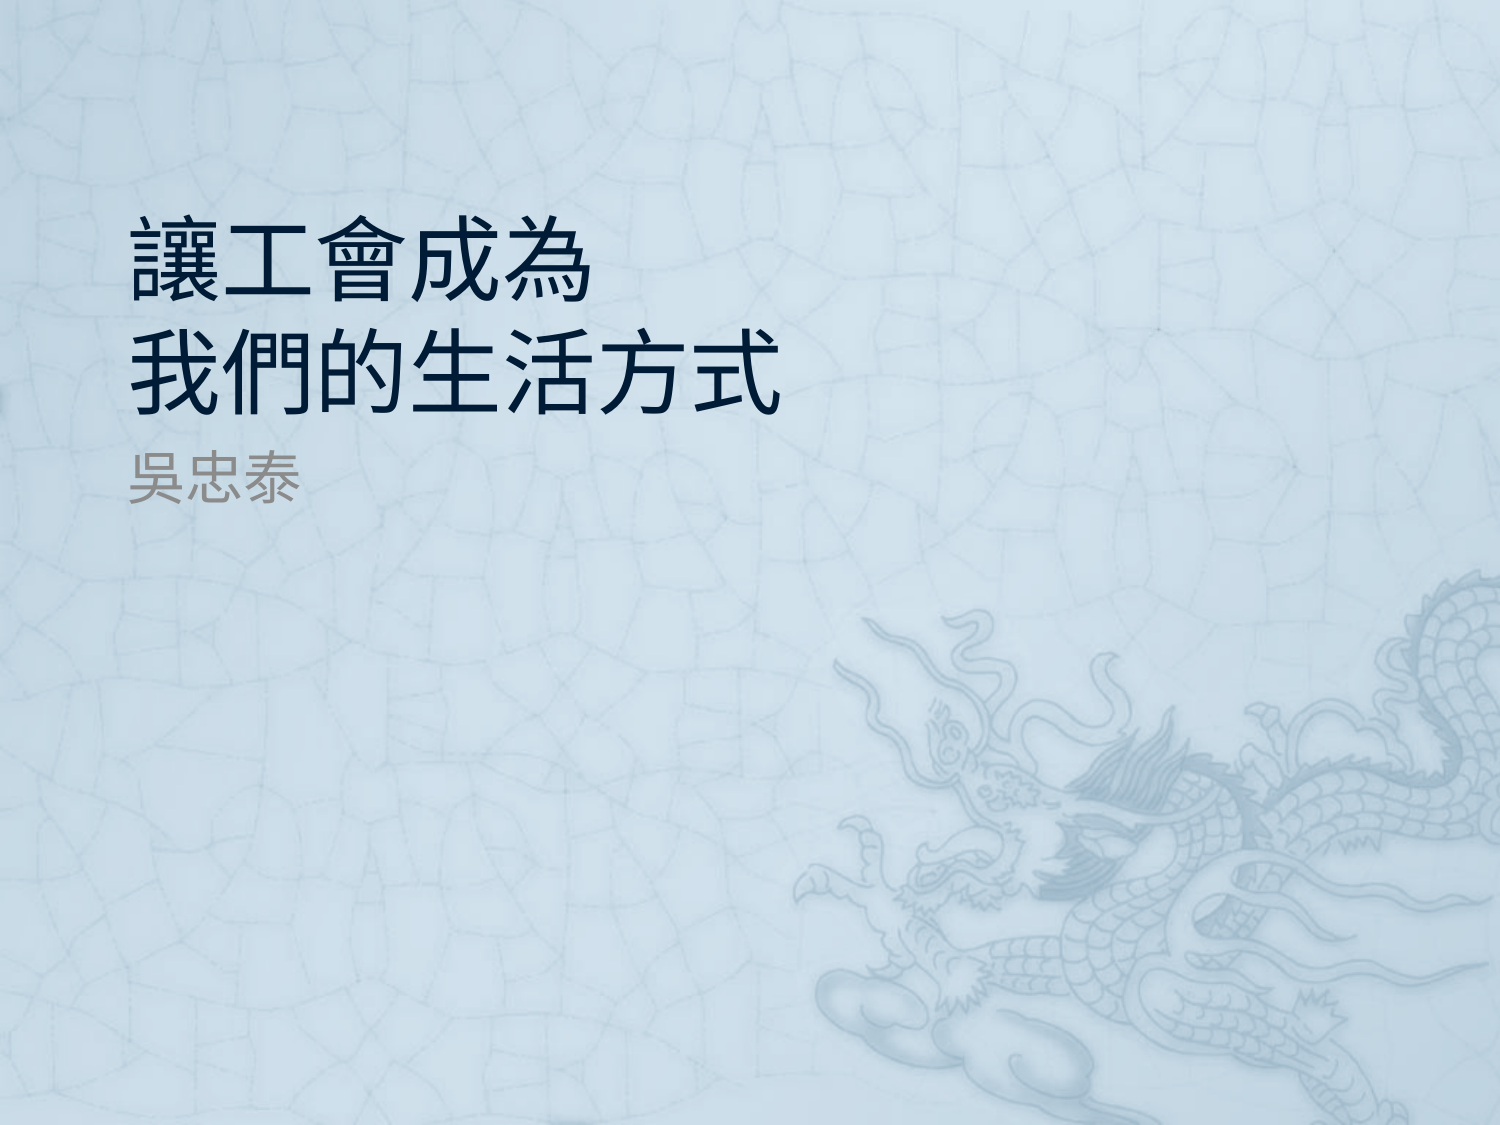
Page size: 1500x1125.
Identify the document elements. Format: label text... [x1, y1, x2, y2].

title 讓工會成為 我們的生活方式 [112, 192, 1388, 434]
subtitle 吳忠泰 [112, 433, 1207, 722]
